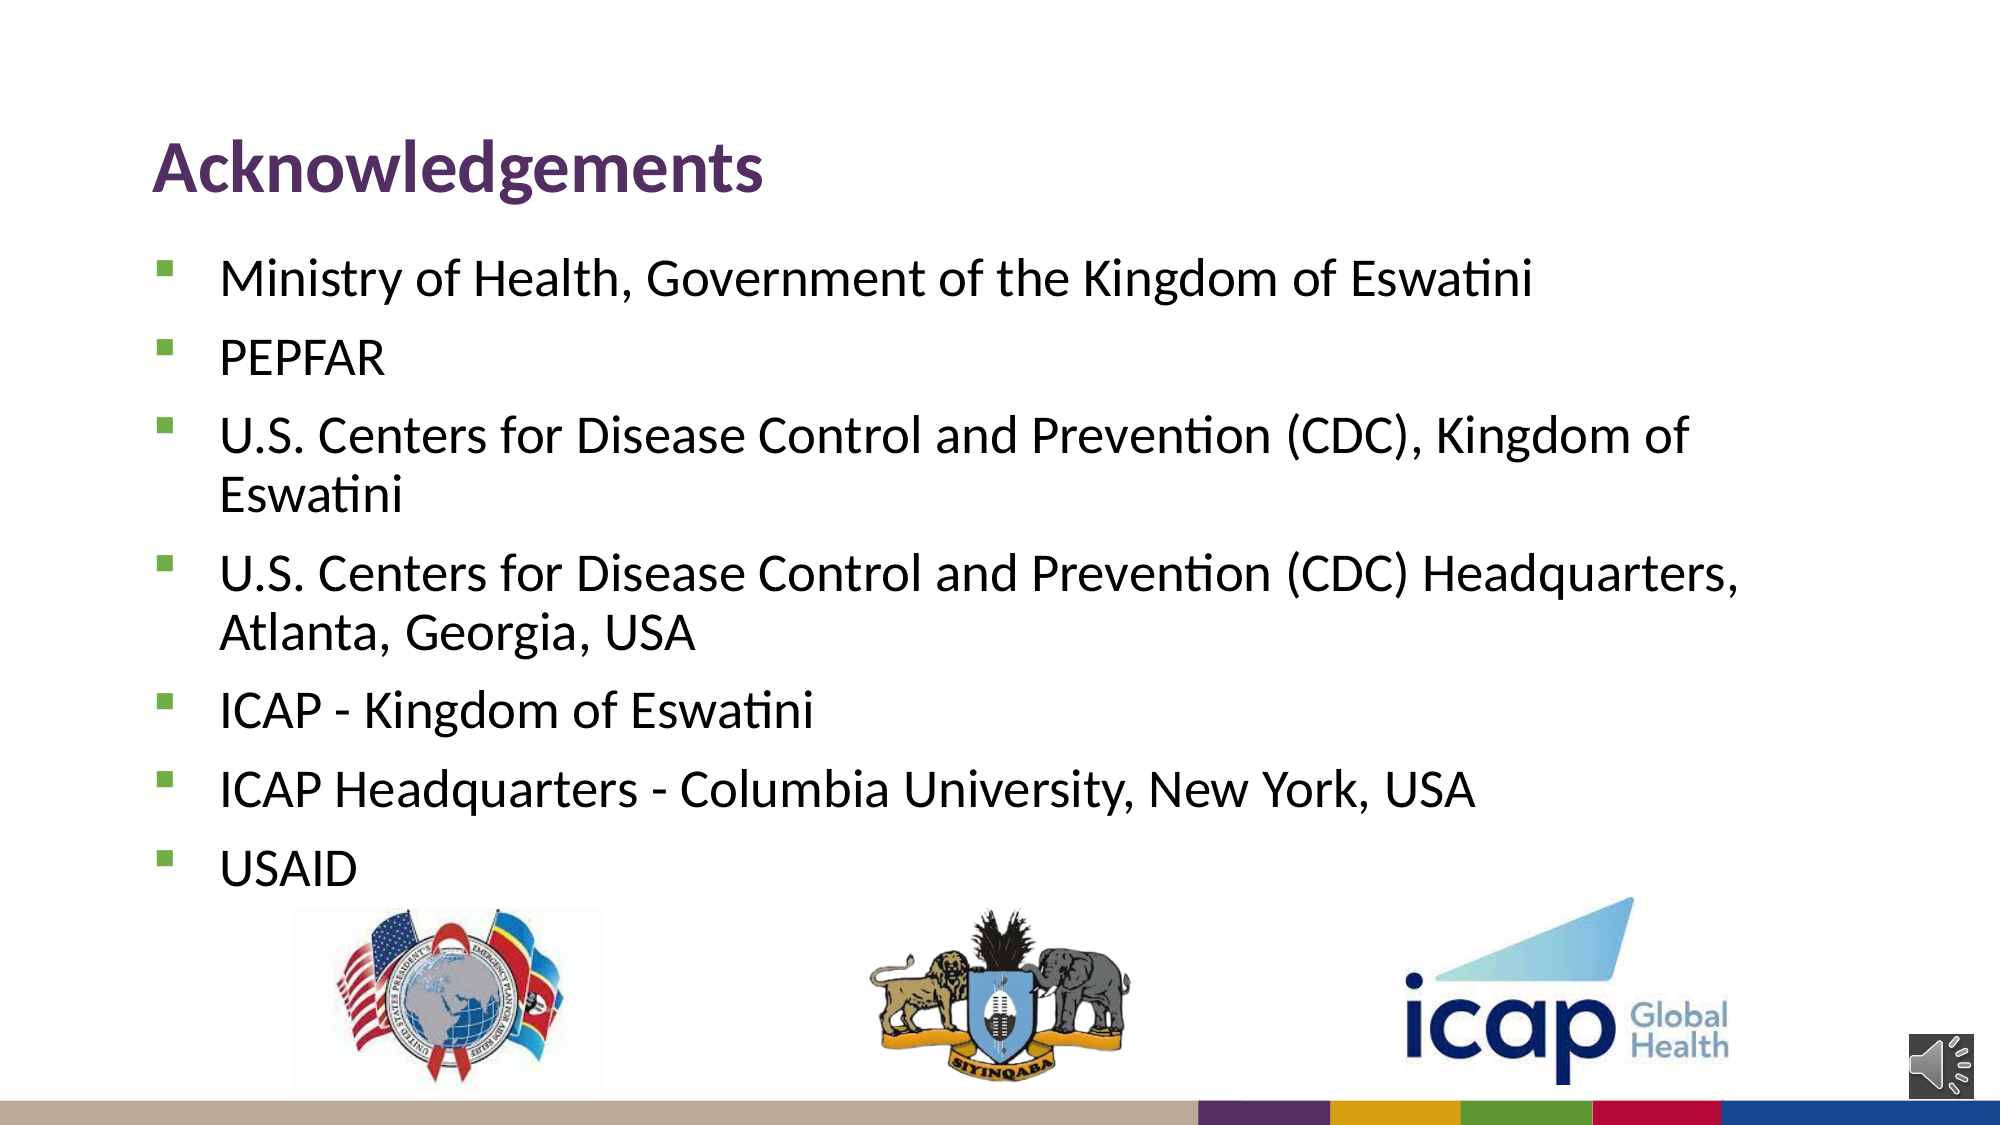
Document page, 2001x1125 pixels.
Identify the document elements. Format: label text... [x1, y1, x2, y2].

picture [857, 900, 1150, 1085]
list Ministry of Health, Government of the Kingdom of Eswatini PEPFAR U.S. Centers for Disease Control and Prevention (CDC), Kingdom of Eswatini U.S. Centers for Disease Control and Prevention (CDC) Headquarters, Atlanta, Georgia, USA ICAP - Kingdom of Eswatini ICAP Headquarters - Columbia University, New York, USA USAID [137, 242, 1883, 909]
picture [293, 908, 603, 1093]
picture [1908, 1033, 1975, 1100]
title Acknowledgements [137, 59, 1863, 242]
picture [1405, 897, 1729, 1085]
